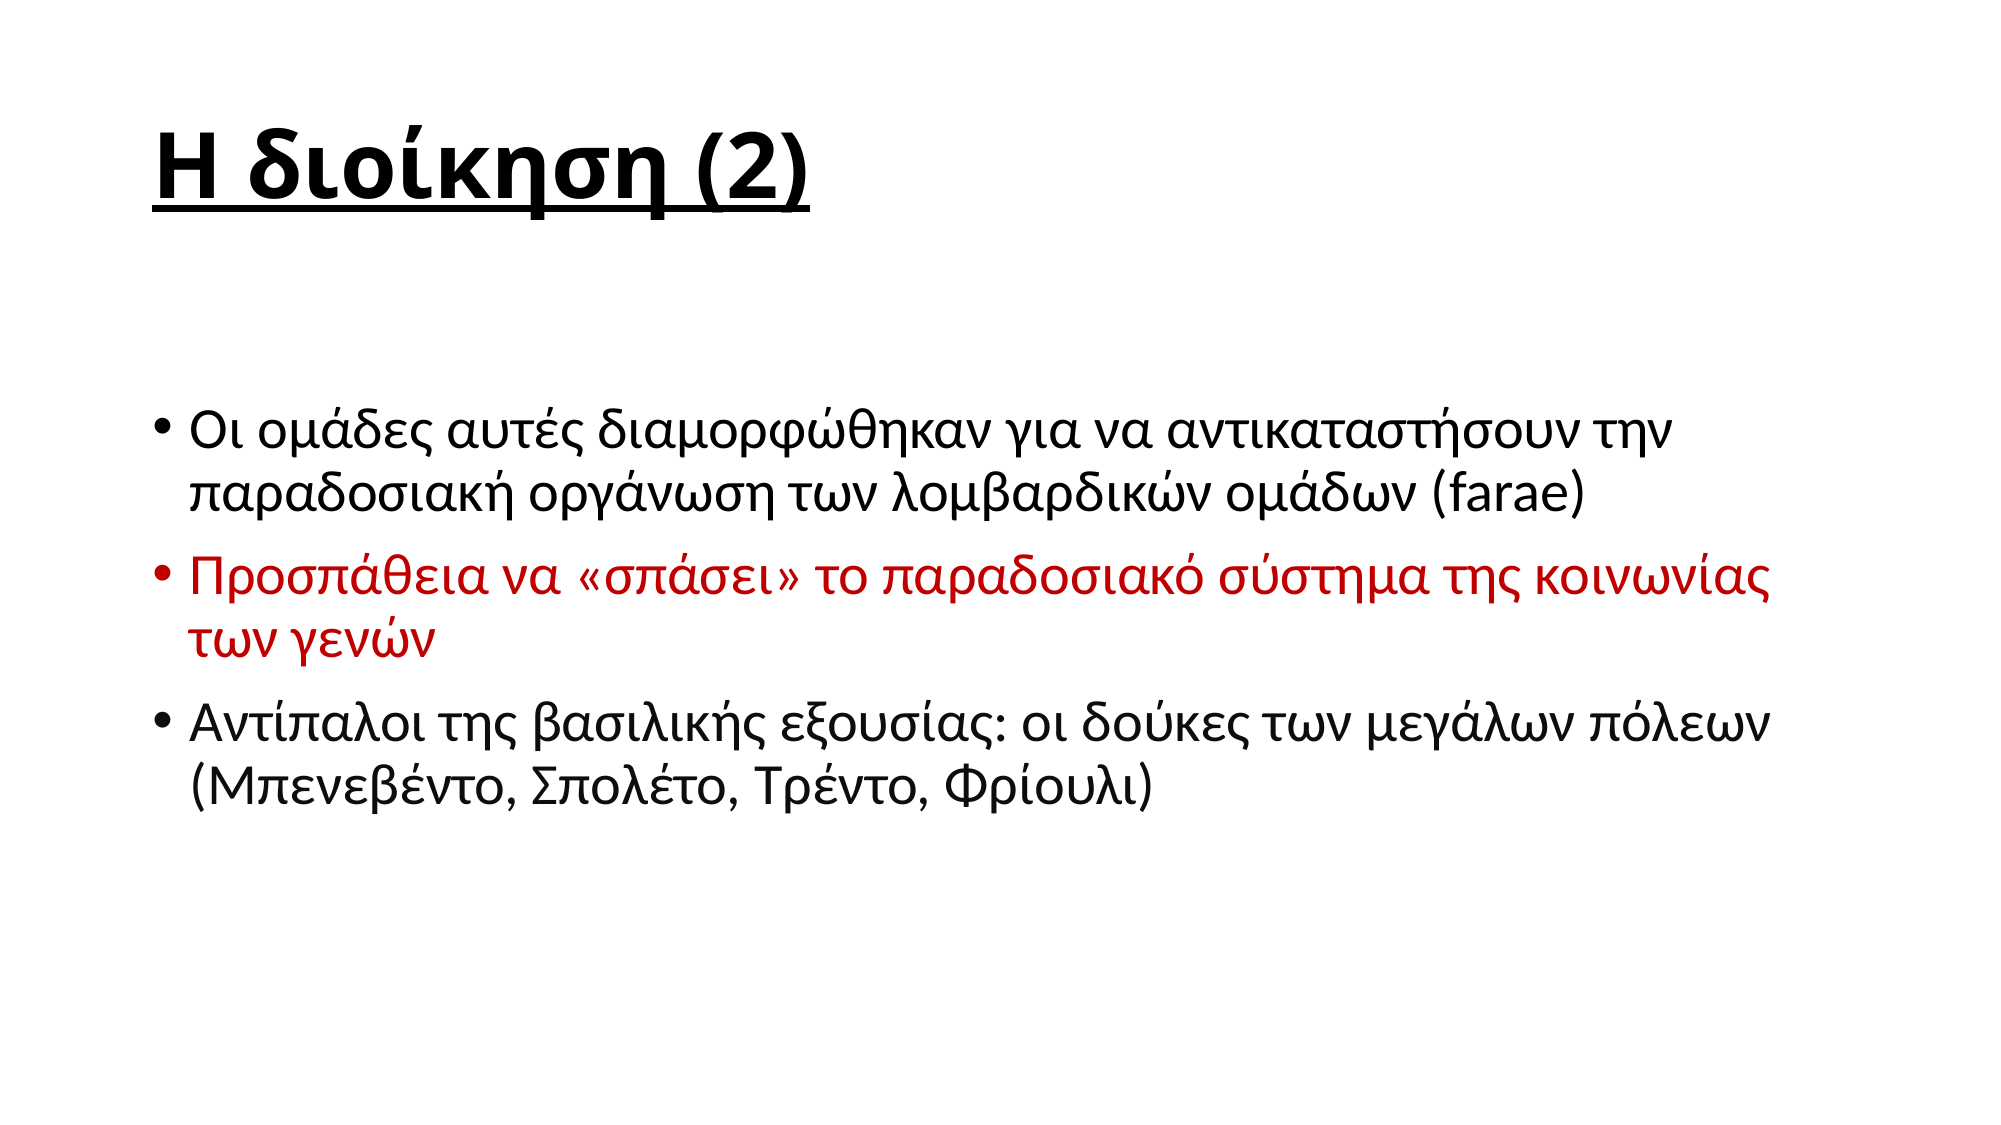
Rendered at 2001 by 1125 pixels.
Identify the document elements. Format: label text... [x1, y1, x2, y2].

list Οι ομάδες αυτές διαμορφώθηκαν για να αντικαταστήσουν την παραδοσιακή οργάνωση των λομβαρδικών ομάδων (farae) Προσπάθεια να «σπάσει» το παραδοσιακό σύστημα της κοινωνίας των γενών Αντίπαλοι της βασιλικής εξουσίας: οι δούκες των μεγάλων πόλεων (Μπενεβέντο, Σπολέτο, Τρέντο, Φρίουλι) [137, 299, 1863, 1014]
title Η διοίκηση (2) [137, 59, 1863, 278]
